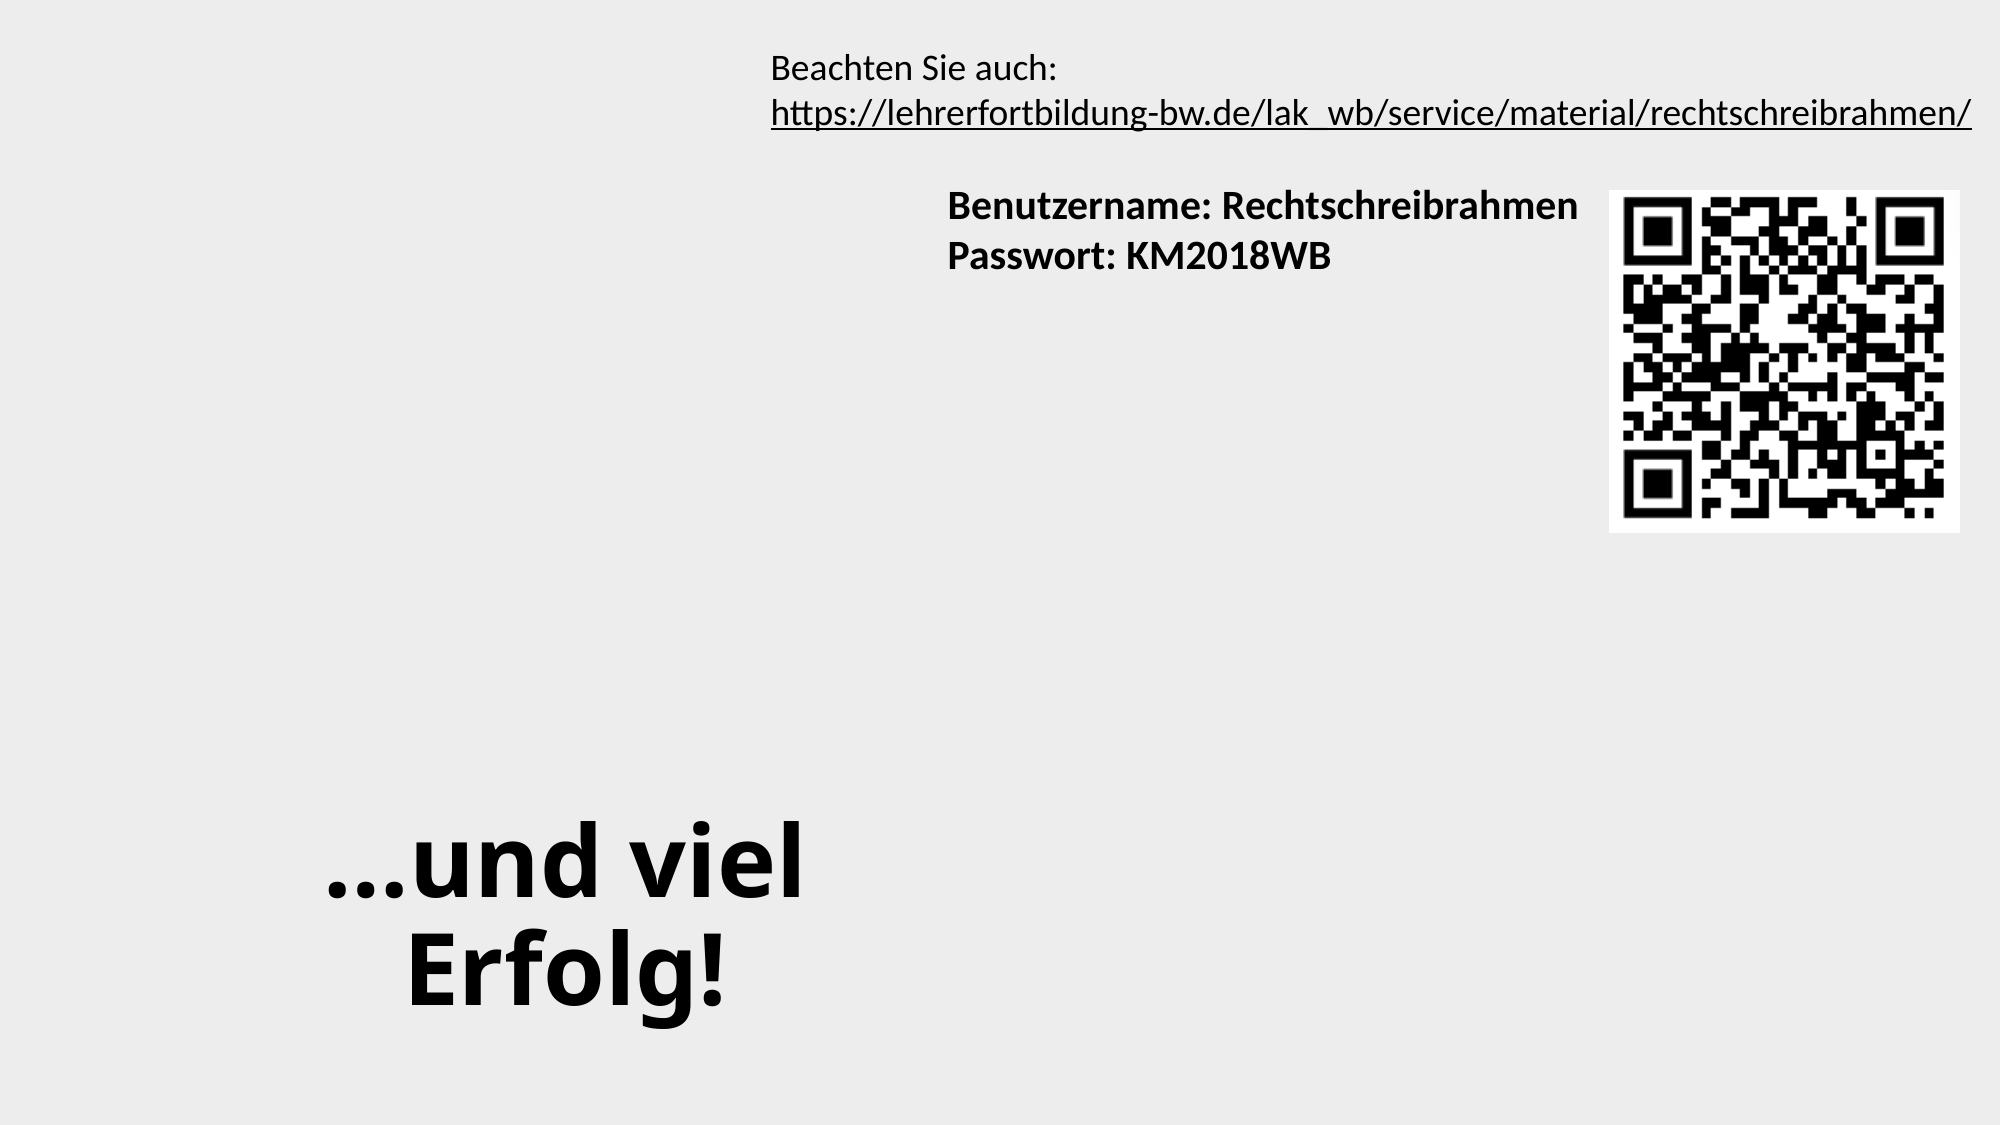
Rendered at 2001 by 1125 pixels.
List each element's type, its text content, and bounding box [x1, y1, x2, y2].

picture [1609, 190, 1960, 533]
text_box Beachten Sie auch: https://lehrerfortbildung-bw.de/lak_wb/service/material/rechtschreibrahmen/ Benutzername: Rechtschreibrahmen Passwort: KM2018WB [755, 35, 2000, 286]
text_box …und viel Erfolg! [194, 803, 937, 1035]
